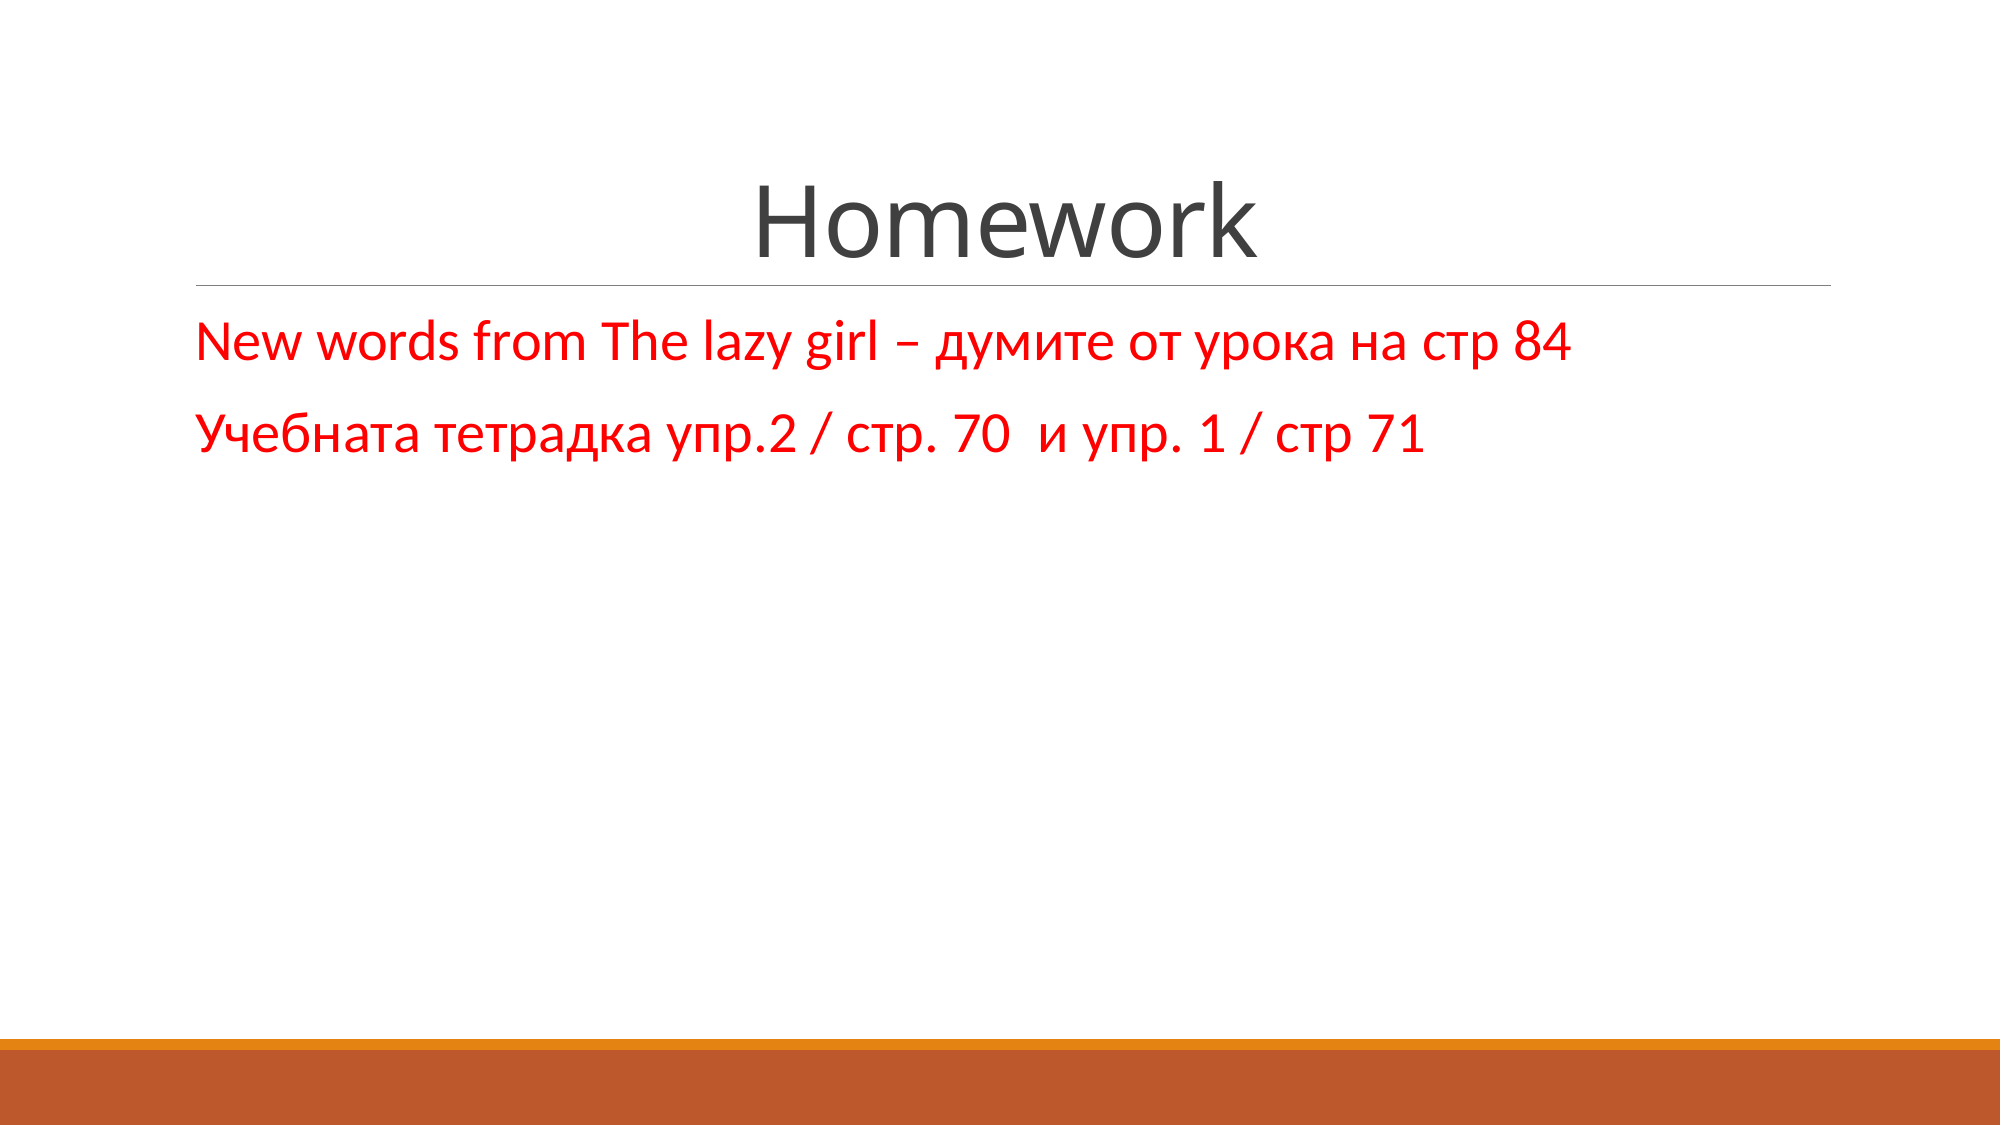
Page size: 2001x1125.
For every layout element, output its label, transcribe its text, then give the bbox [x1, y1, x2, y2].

list New words from The lazy girl – думите от урока на стр 84 Учебната тетрадка упр.2 / стр. 70 и упр. 1 / стр 71 [180, 302, 1830, 963]
title Homework [180, 47, 1830, 285]
